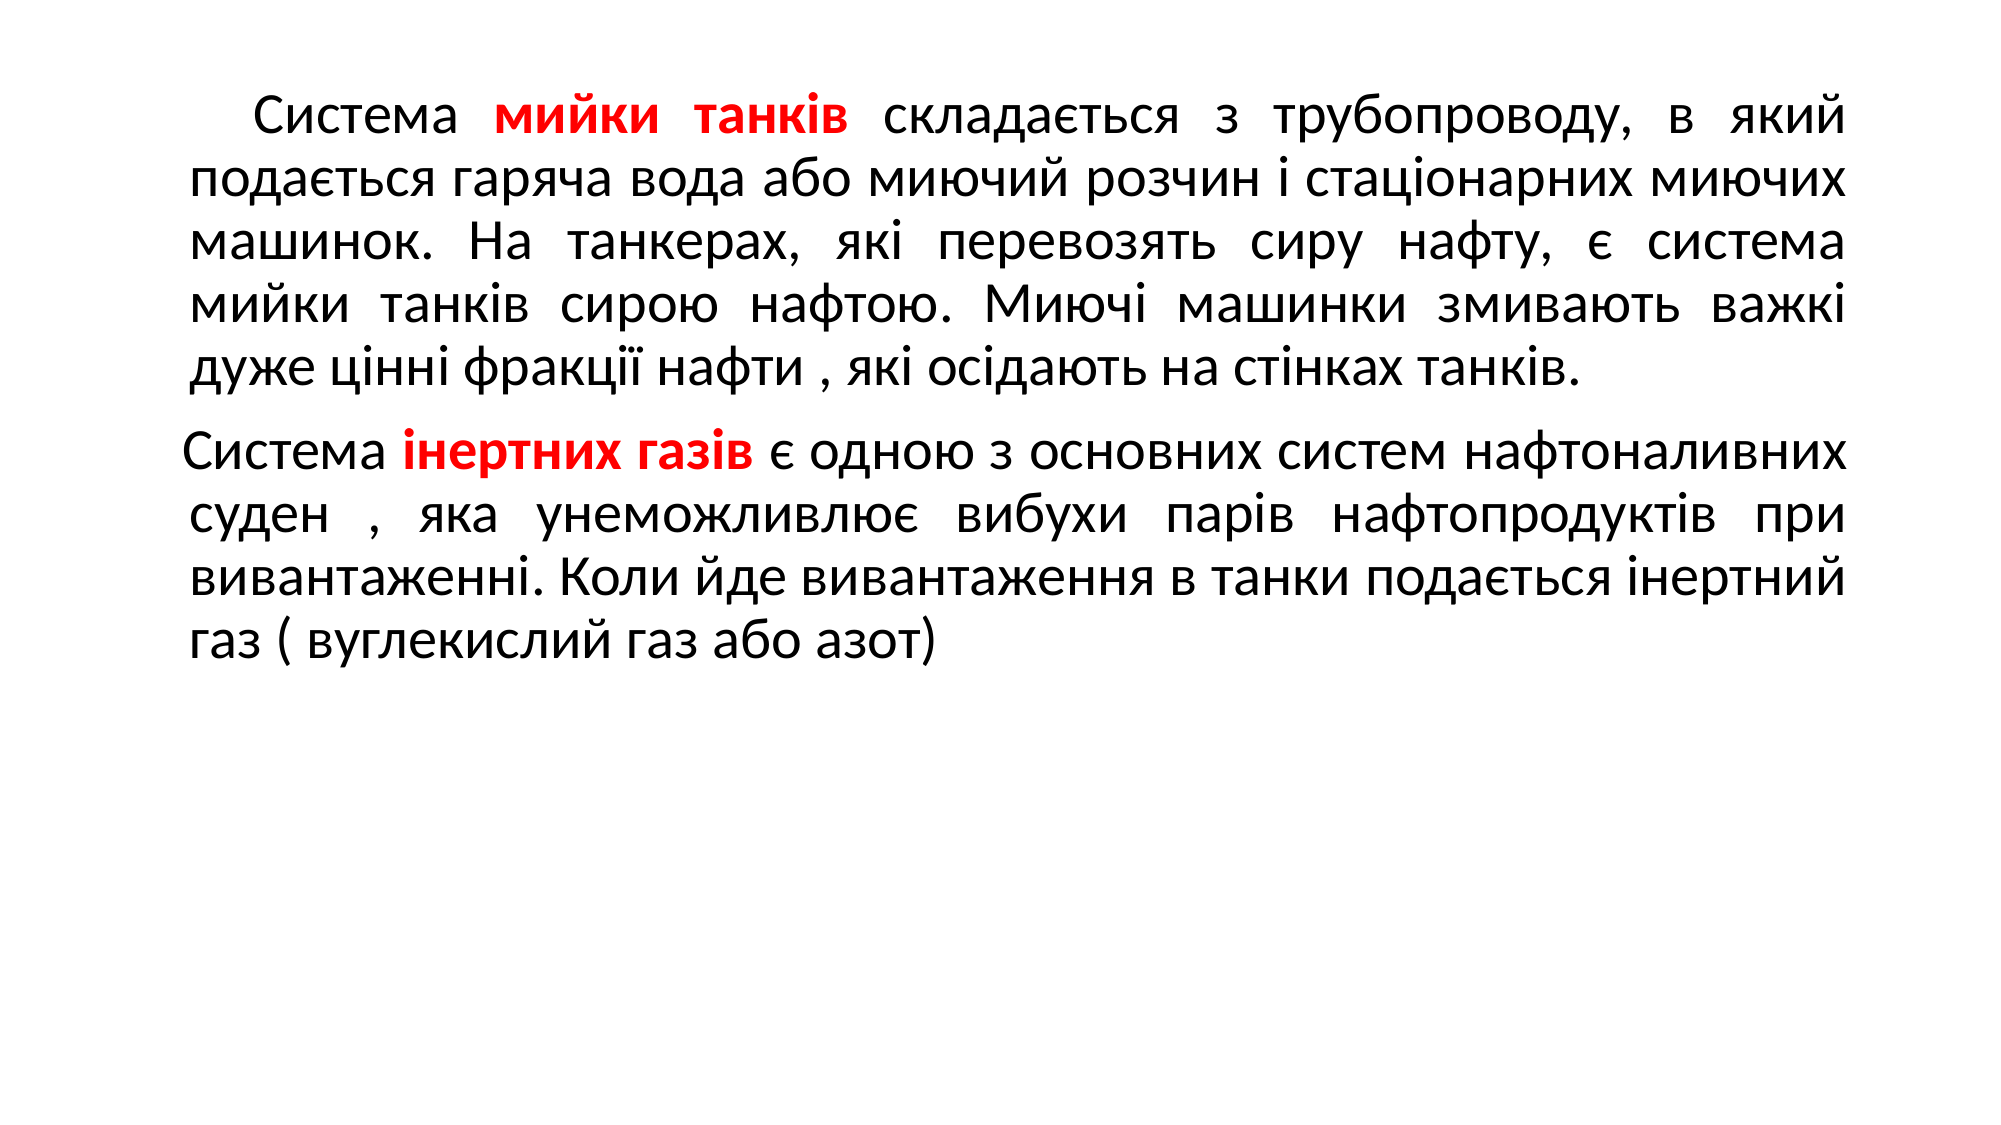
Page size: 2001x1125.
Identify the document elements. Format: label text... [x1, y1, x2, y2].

list Система мийки танків складається з трубопроводу, в який подається гаряча вода або миючий розчин і стаціонарних миючих машинок. На танкерах, які перевозять сиру нафту, є система мийки танків сирою нафтою. Миючі машинки змивають важкі дуже цінні фракції нафти , які осідають на стінках танків. Система інертних газів є одною з основних систем нафтоналивних суден , яка унеможливлює вибухи парів нафтопродуктів при вивантаженні. Коли йде вивантаження в танки подається інертний газ ( вуглекислий газ або азот) [137, 76, 1863, 1014]
